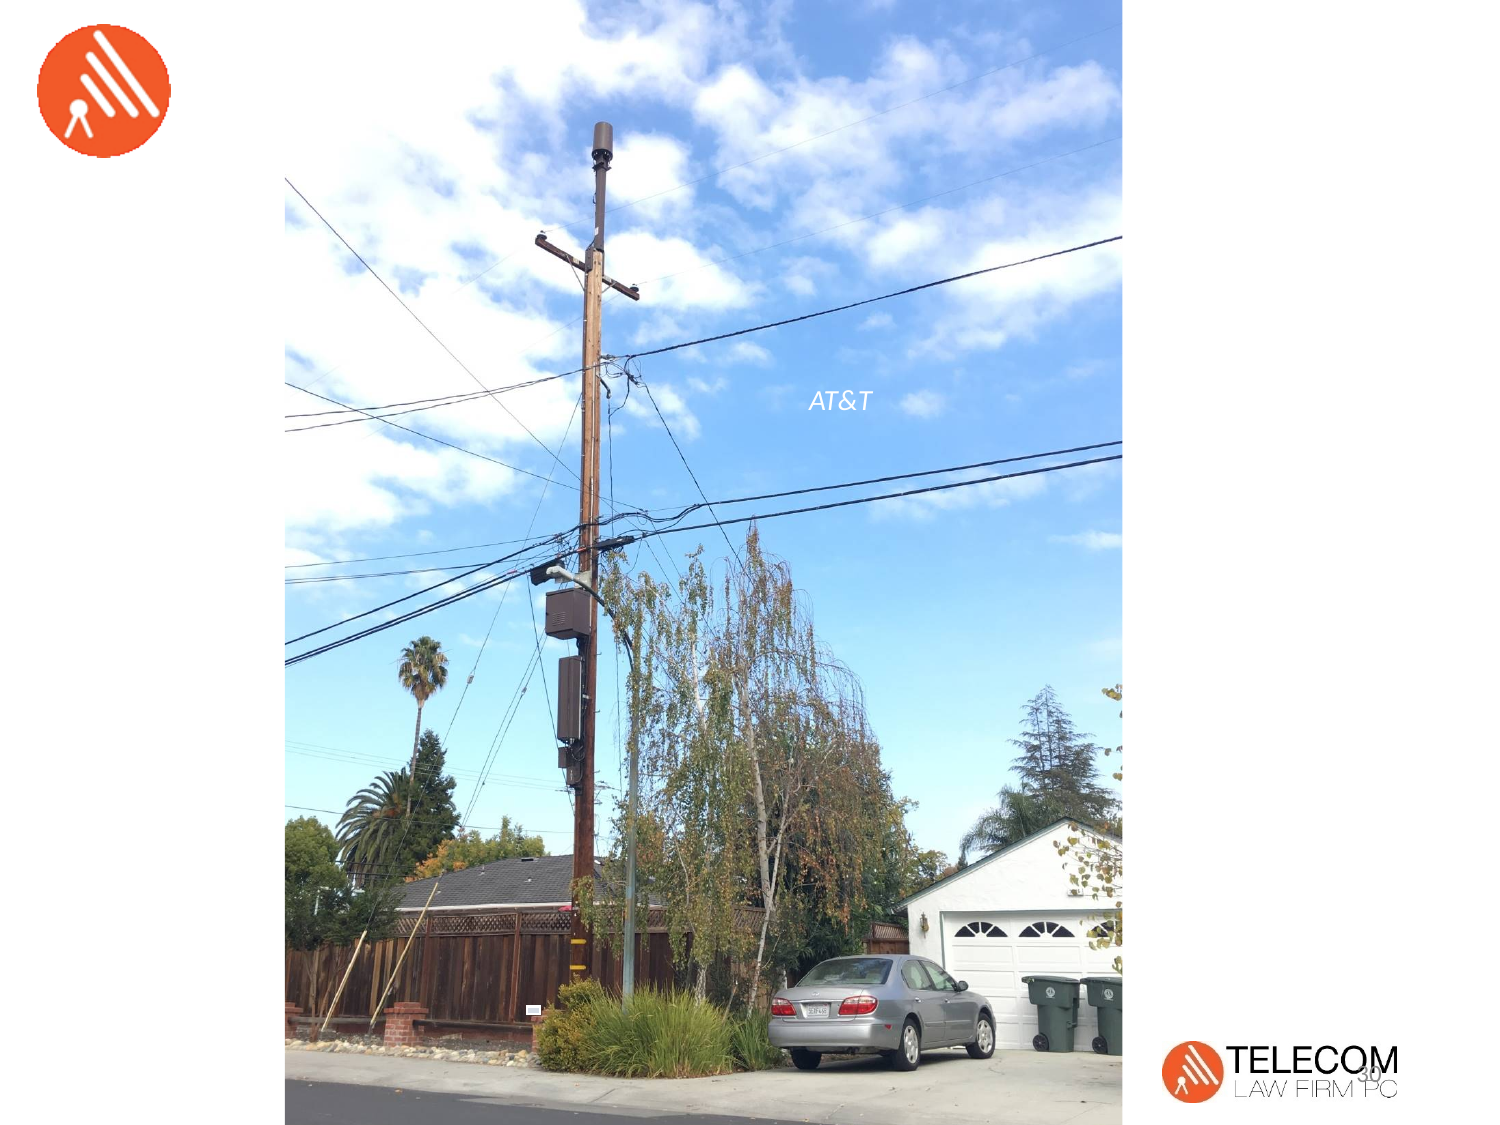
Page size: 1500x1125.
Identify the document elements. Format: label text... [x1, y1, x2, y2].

picture [284, 0, 1123, 1125]
picture [37, 24, 171, 158]
slide_number 30 [1123, 1042, 1397, 1103]
